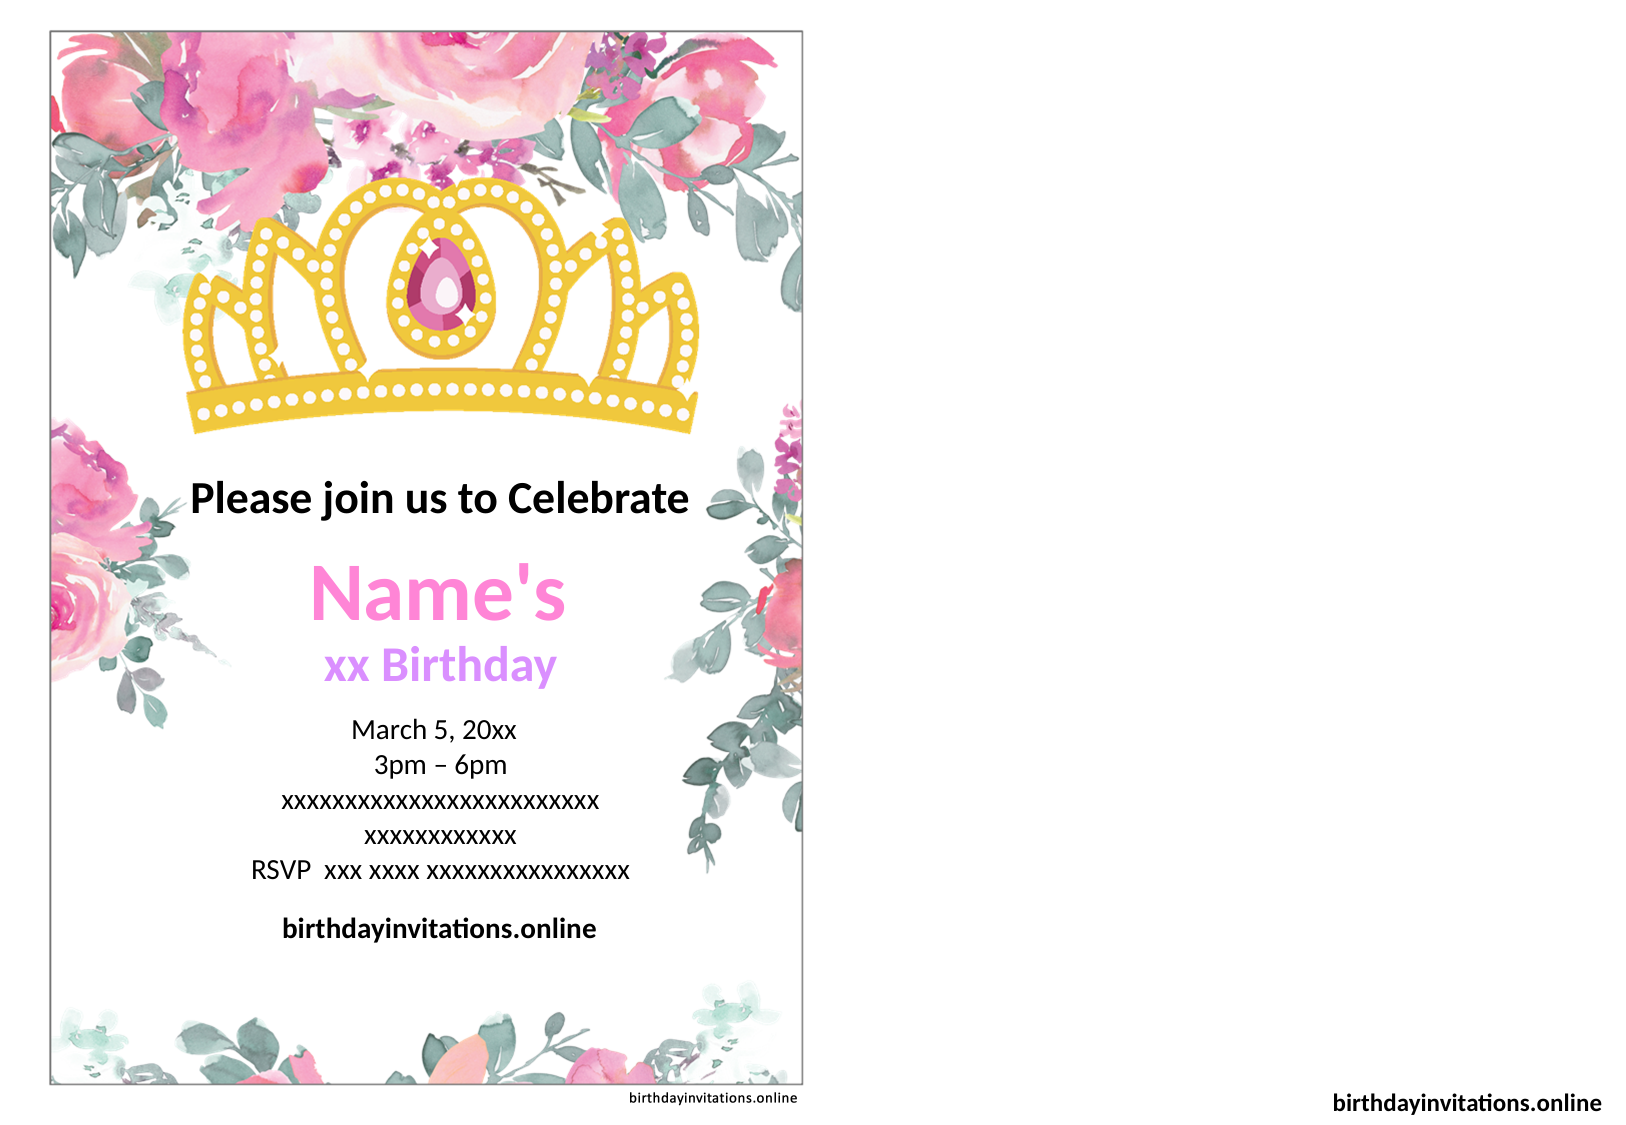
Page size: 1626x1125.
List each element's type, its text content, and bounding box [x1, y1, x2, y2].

text_box birthdayinvitations.online [1317, 1079, 1618, 1125]
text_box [27, 16, 825, 1109]
